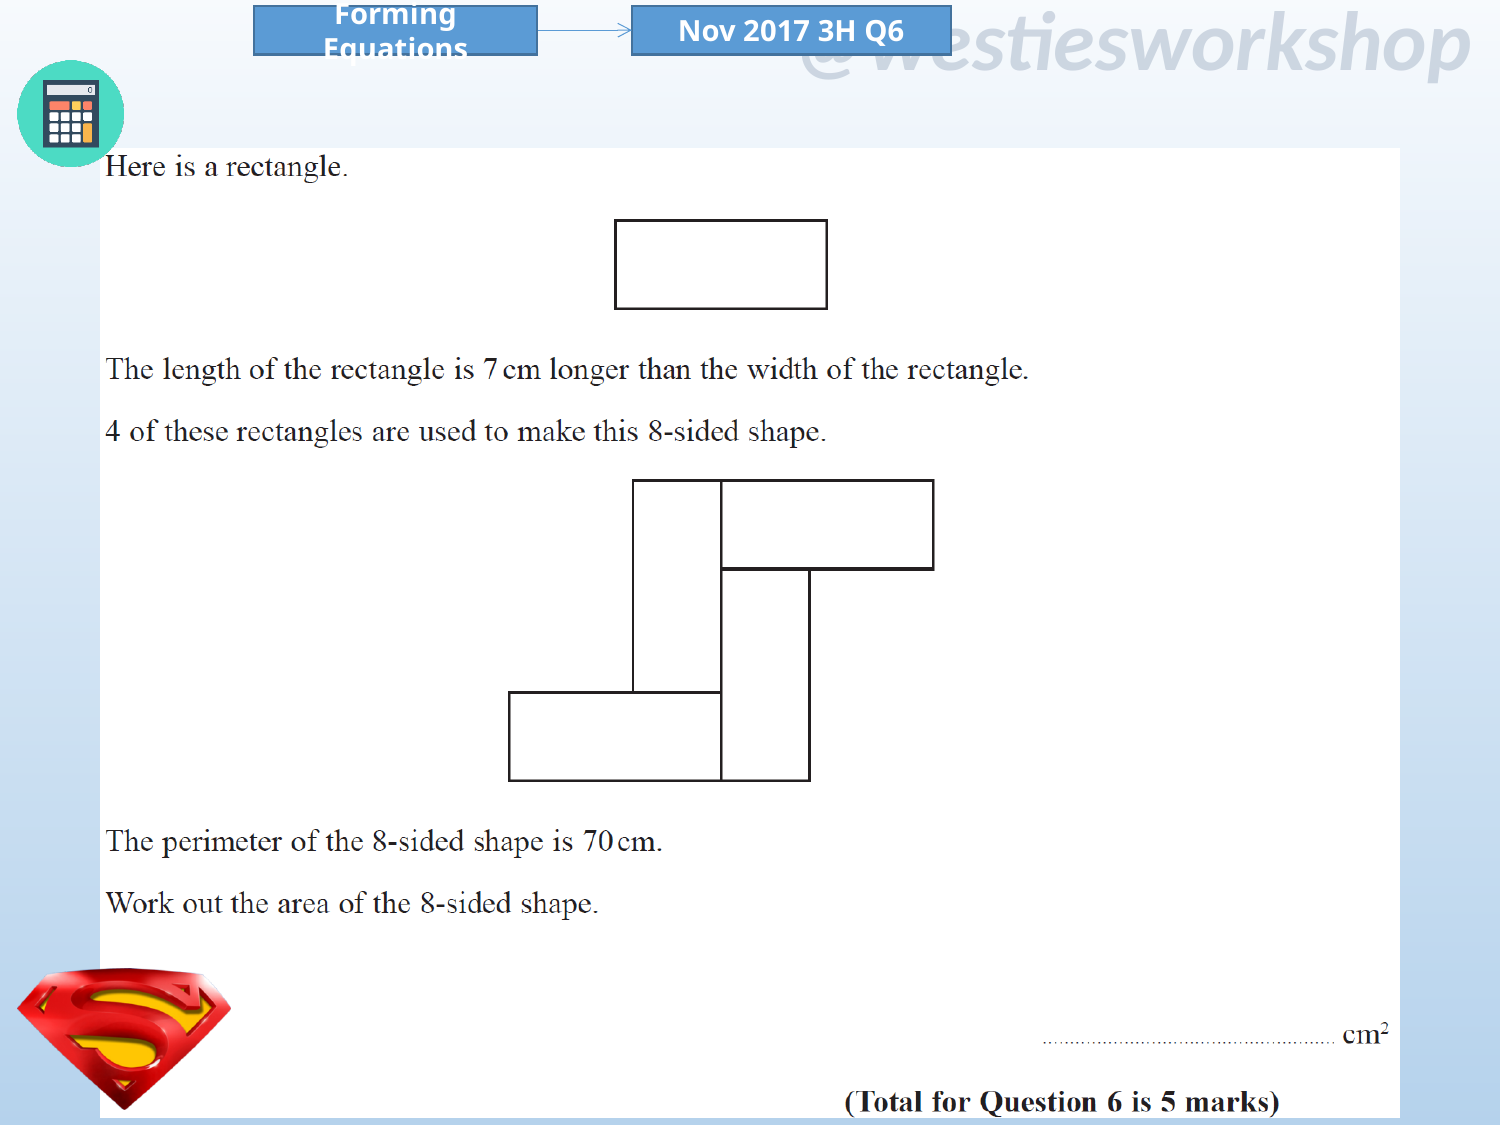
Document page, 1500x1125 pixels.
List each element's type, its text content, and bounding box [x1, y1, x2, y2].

text_box Nov 2017 3H Q6 [631, 5, 952, 56]
picture [17, 60, 1400, 1118]
text_box Forming Equations [253, 5, 538, 56]
